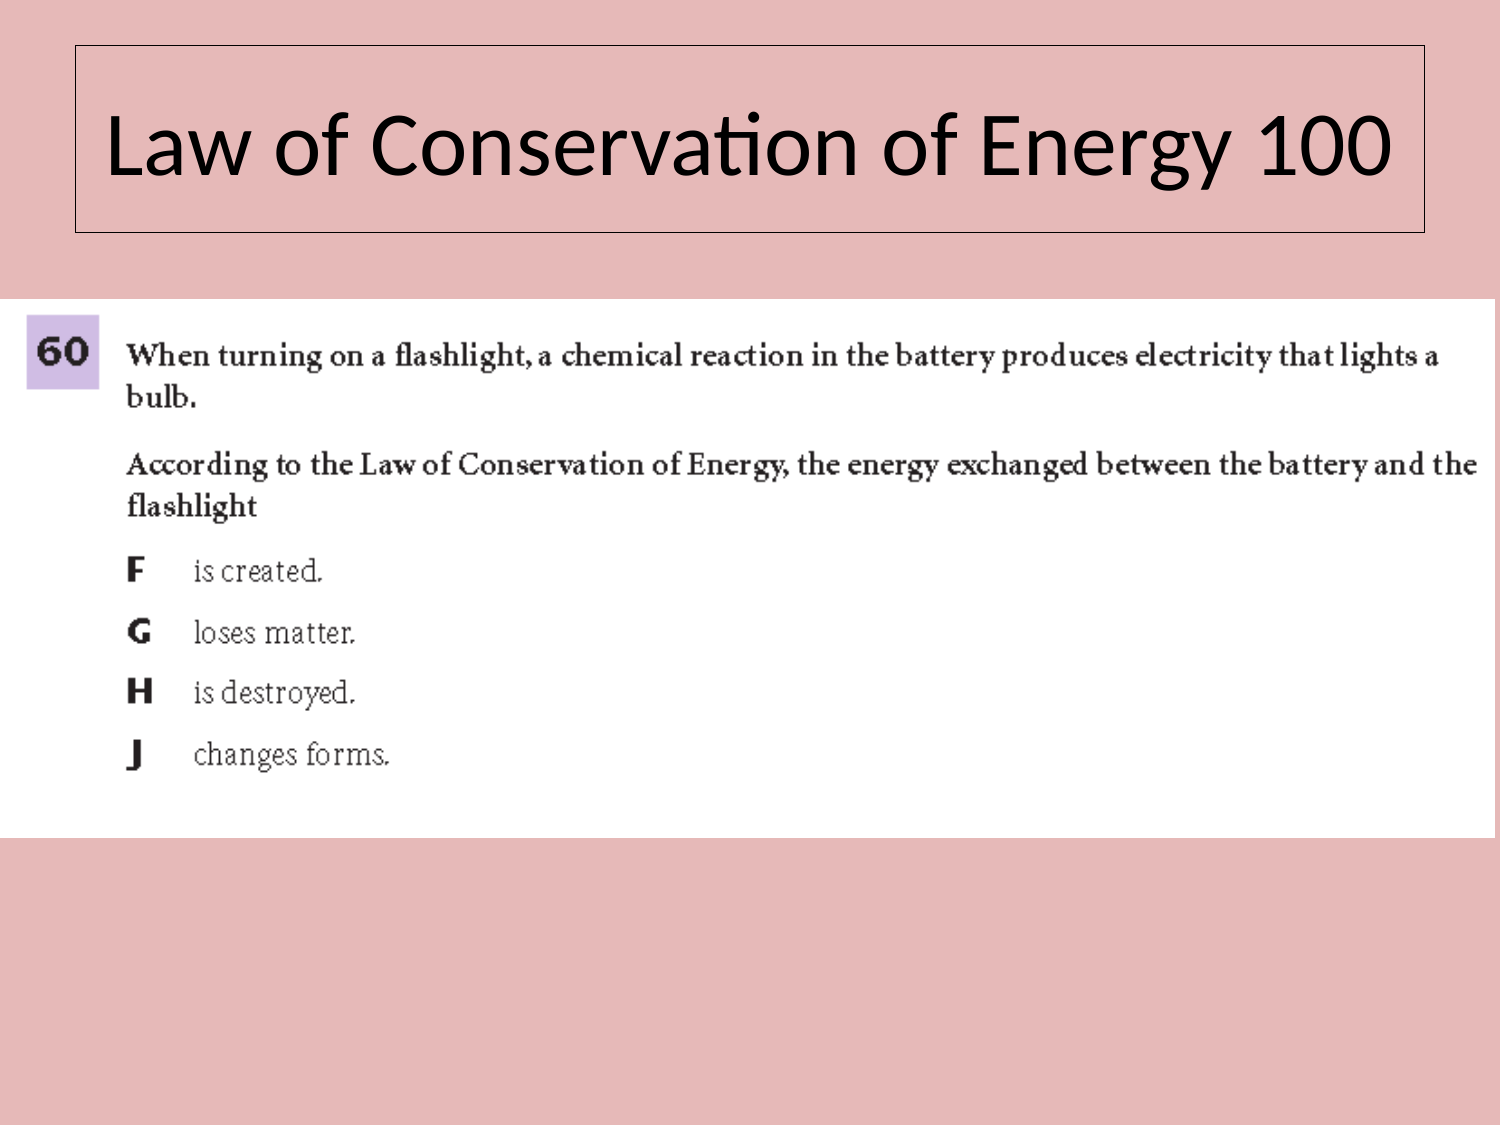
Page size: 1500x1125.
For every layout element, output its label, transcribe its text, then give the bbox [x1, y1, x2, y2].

title Law of Conservation of Energy 100 [75, 45, 1425, 233]
picture [0, 299, 1496, 838]
